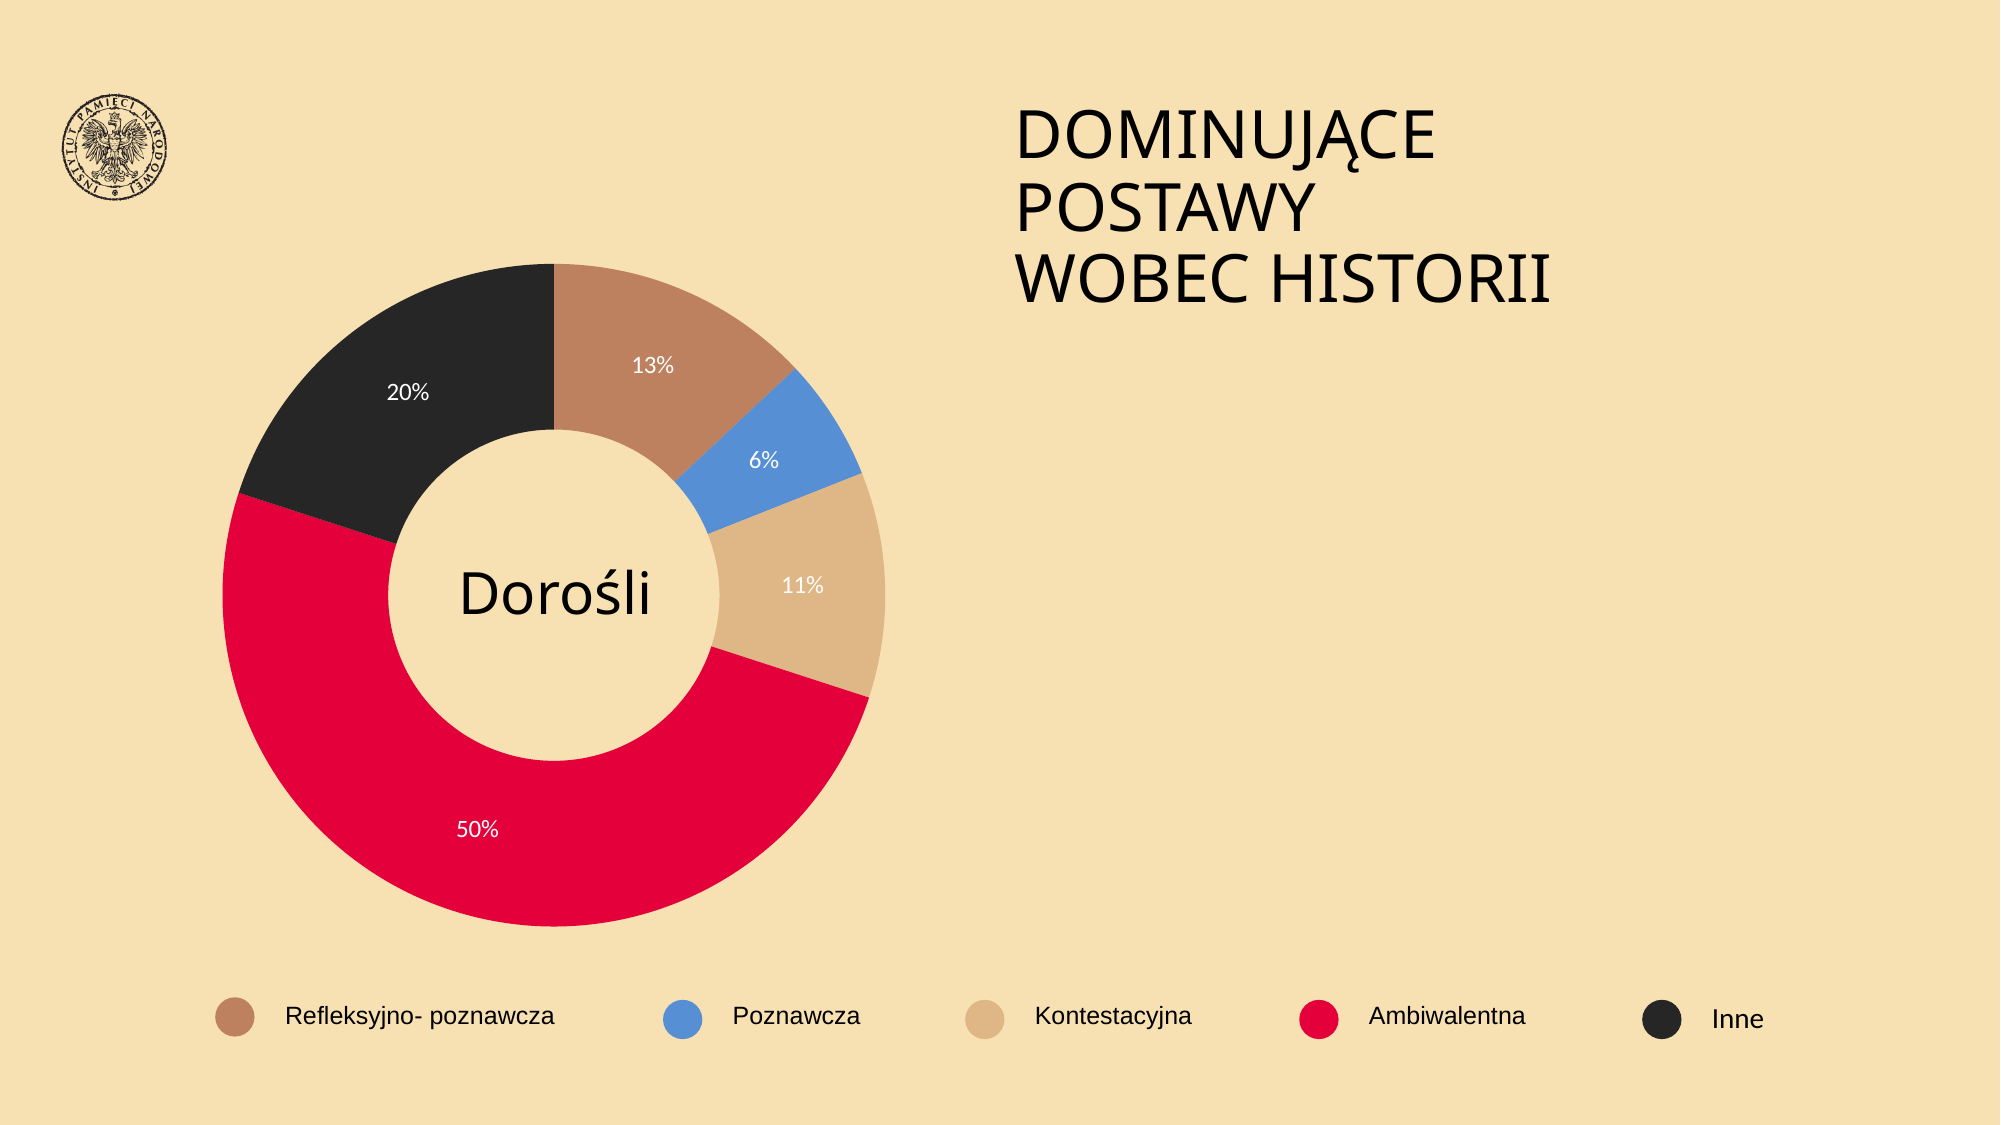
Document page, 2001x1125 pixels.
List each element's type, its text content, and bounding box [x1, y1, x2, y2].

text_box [155, 263, 955, 927]
picture [61, 93, 167, 201]
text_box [215, 991, 1785, 1043]
text_box DOMINUJĄCE POSTAWY WOBEC HISTORII [999, 94, 1650, 336]
